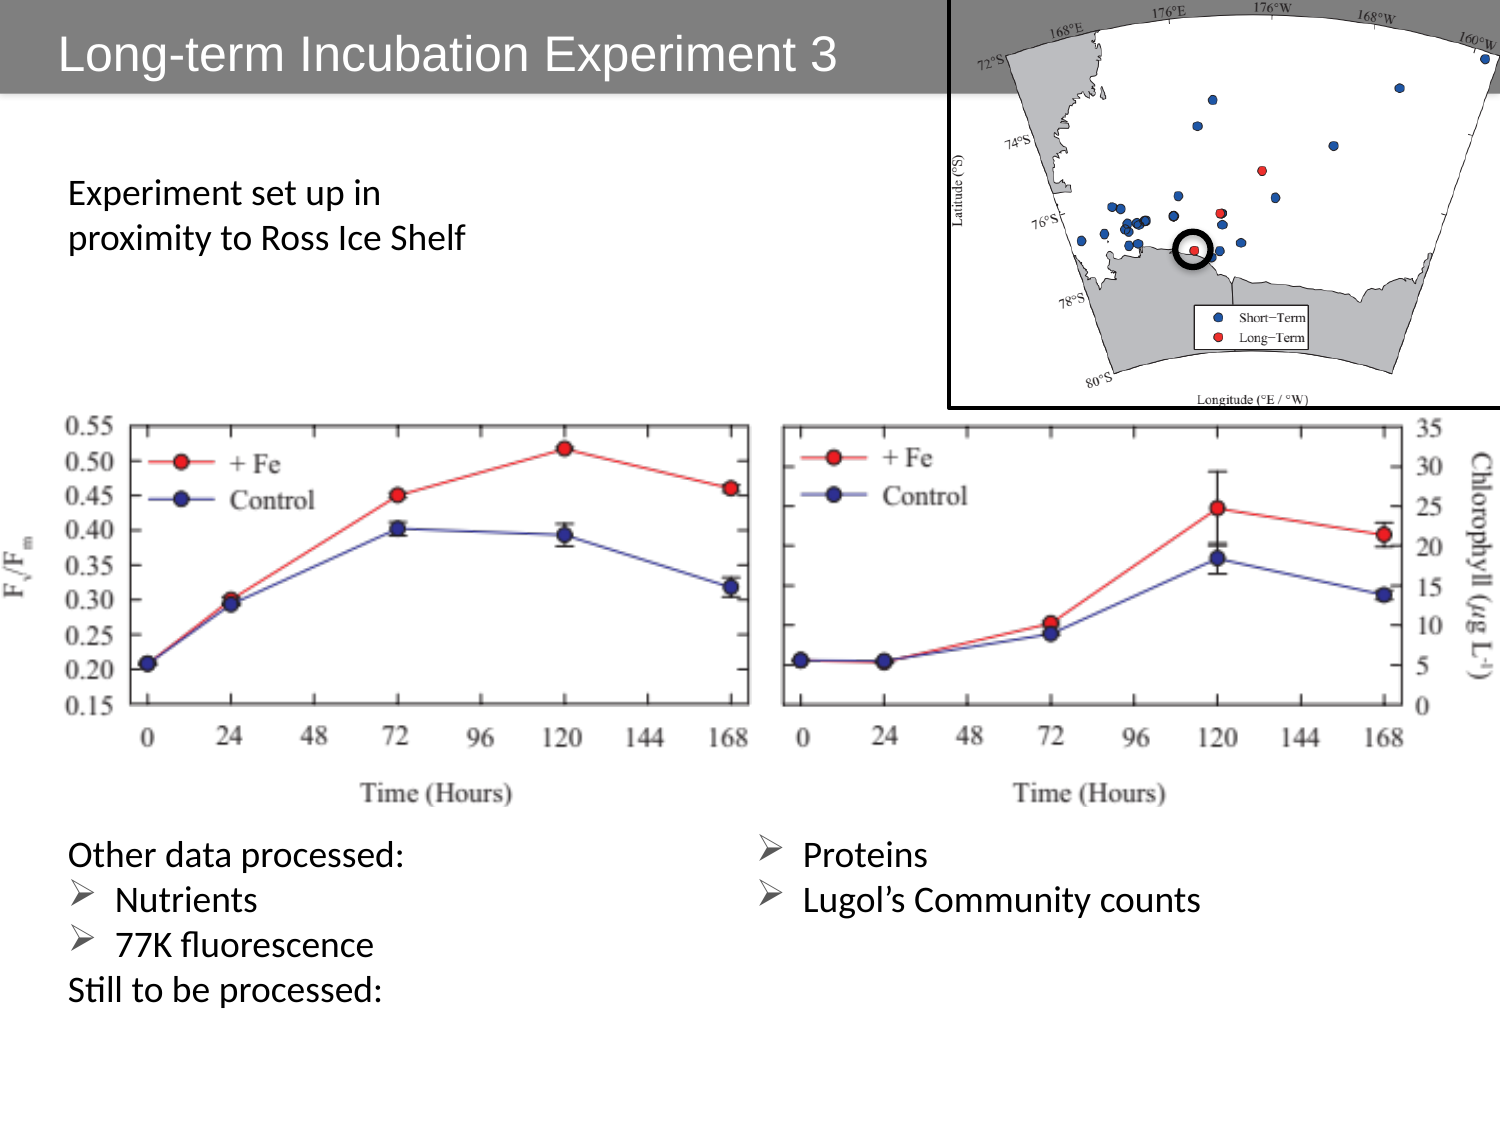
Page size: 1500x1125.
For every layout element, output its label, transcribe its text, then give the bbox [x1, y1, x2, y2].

text_box Other data processed: Nutrients 77K fluorescence Still to be processed: Proteins Lugol’s Community counts [53, 822, 1459, 1018]
picture [950, 0, 1500, 406]
text_box Long-term Incubation Experiment 3 [42, 13, 945, 89]
text_box [0, 0, 947, 94]
text_box Experiment set up in proximity to Ross Ice Shelf [53, 160, 538, 266]
picture [0, 410, 1500, 807]
